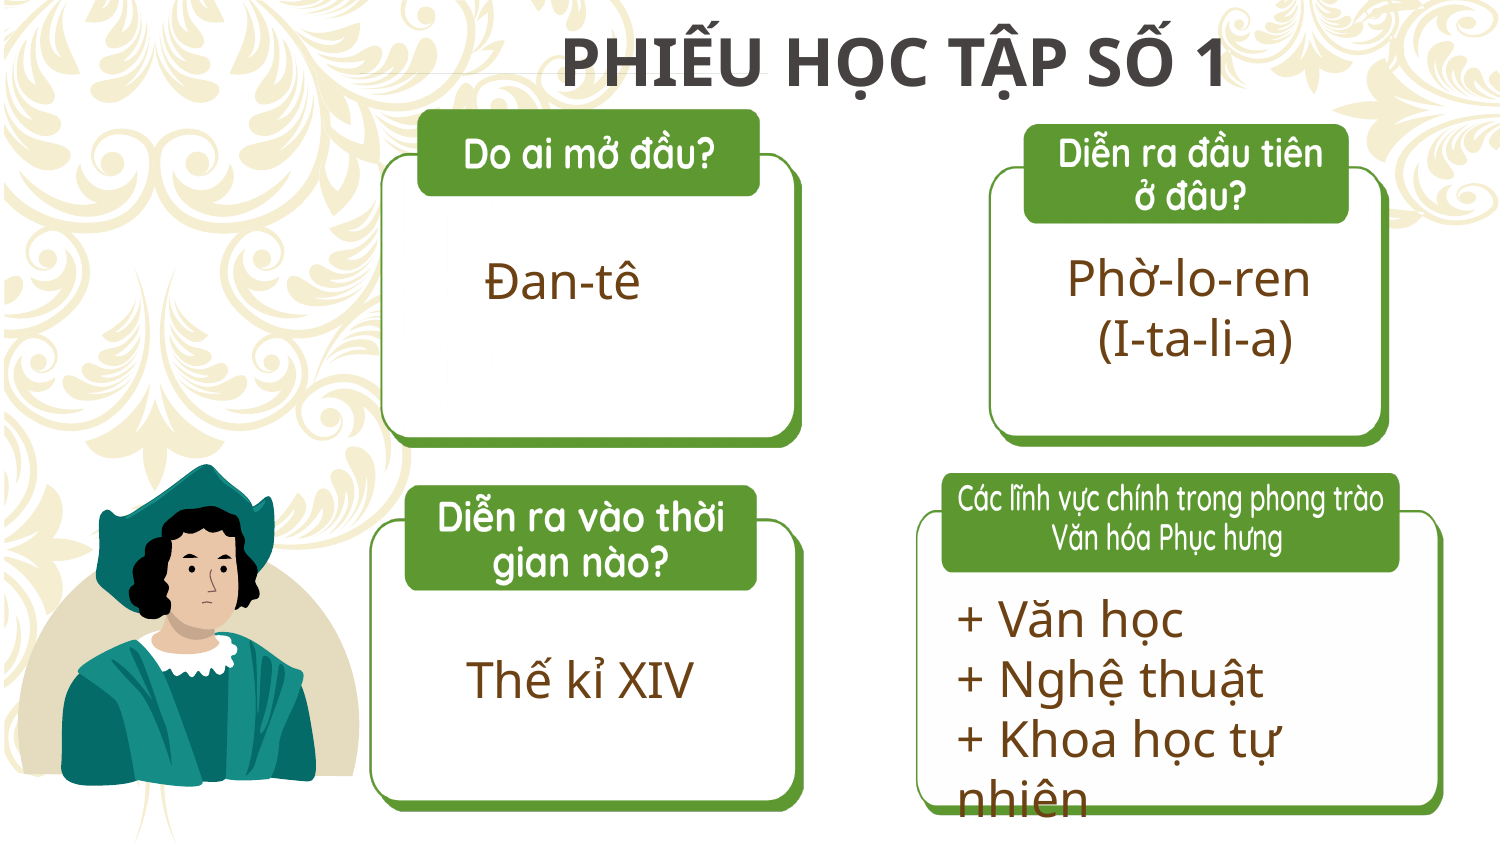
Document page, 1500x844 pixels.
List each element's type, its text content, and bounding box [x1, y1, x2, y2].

text_box PHIẾU HỌC TẬP SỐ 1 [539, 0, 1237, 101]
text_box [1380, 0, 1500, 229]
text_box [1242, 0, 1375, 93]
picture [341, 462, 820, 825]
picture [358, 73, 841, 454]
picture [960, 94, 1403, 460]
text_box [17, 463, 360, 844]
picture [901, 462, 1468, 835]
